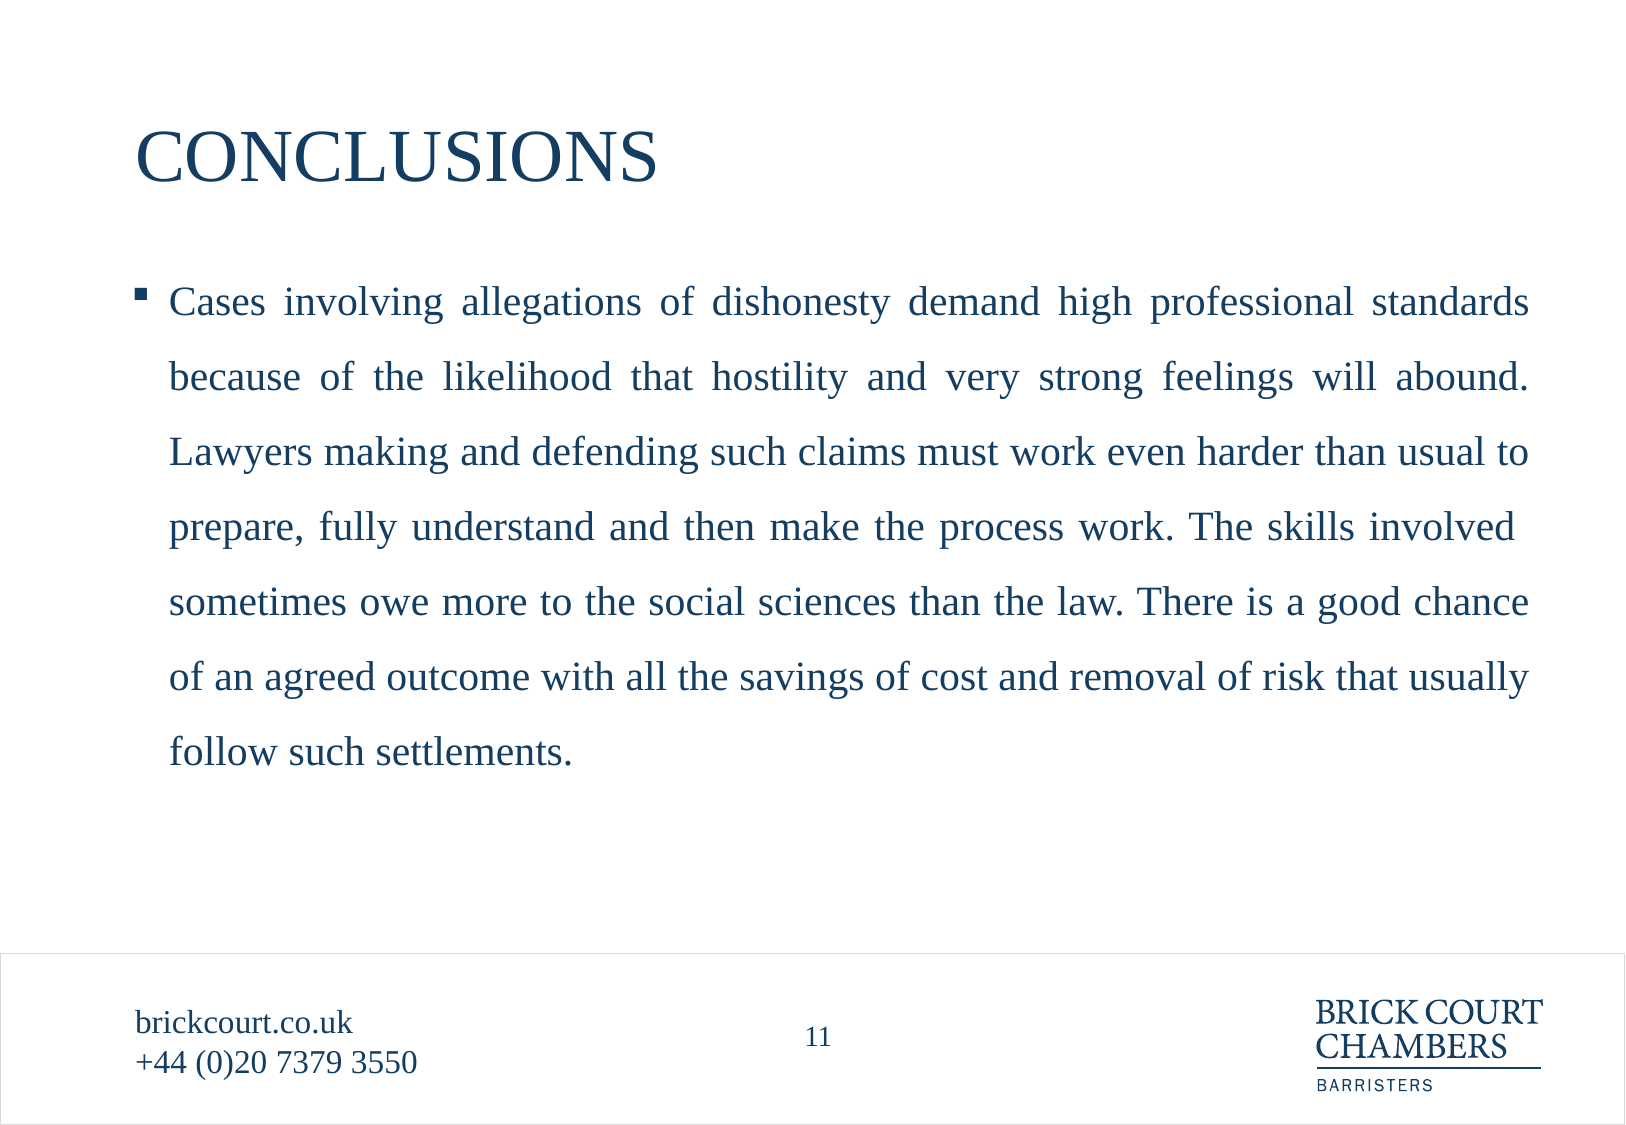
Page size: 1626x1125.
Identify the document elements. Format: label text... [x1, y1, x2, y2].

list Cases involving allegations of dishonesty demand high professional standards because of the likelihood that hostility and very strong feelings will abound. Lawyers making and defending such claims must work even harder than usual to prepare, fully understand and then make the process work. The skills involved sometimes owe more to the social sciences than the law. There is a good chance of an agreed outcome with all the savings of cost and removal of risk that usually follow such settlements. [120, 243, 1543, 886]
footer brickcourt.co.uk +44 (0)20 7379 3550 [120, 992, 516, 1085]
text_box 11 [782, 1009, 854, 1060]
title CONCLUSIONS [120, 62, 1543, 204]
